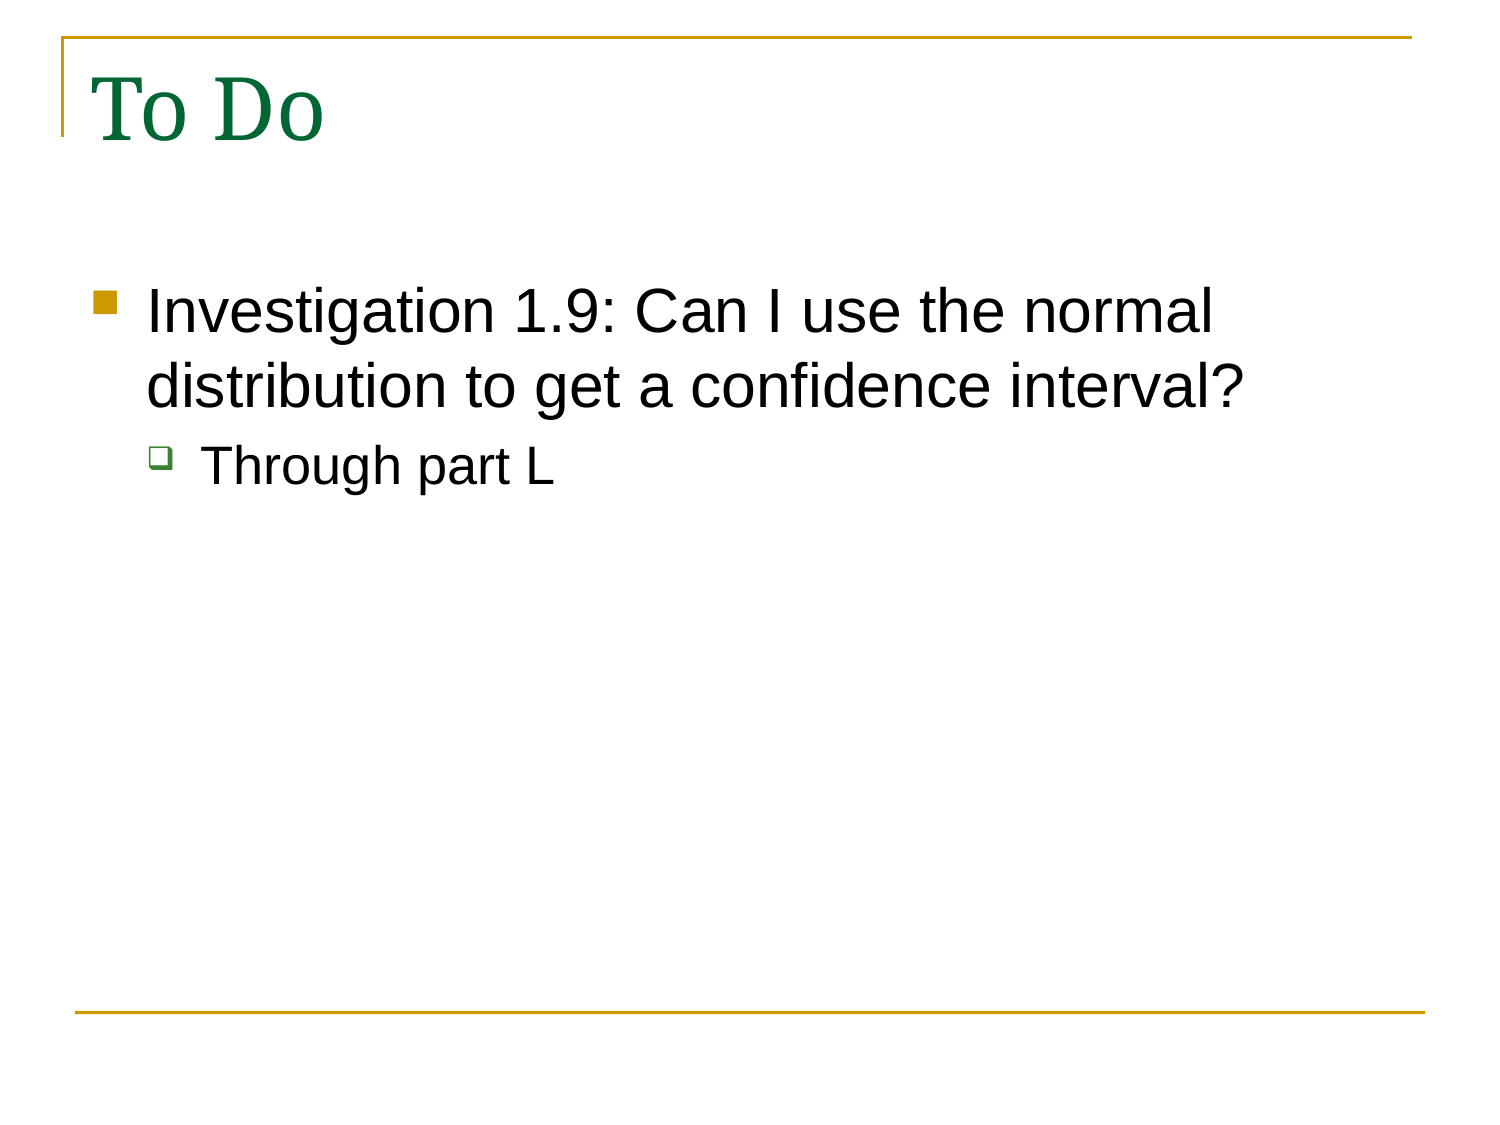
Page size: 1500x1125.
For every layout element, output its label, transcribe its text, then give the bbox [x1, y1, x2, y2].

title To Do [75, 45, 1425, 233]
list Investigation 1.9: Can I use the normal distribution to get a confidence interval? Through part L [75, 262, 1425, 1006]
